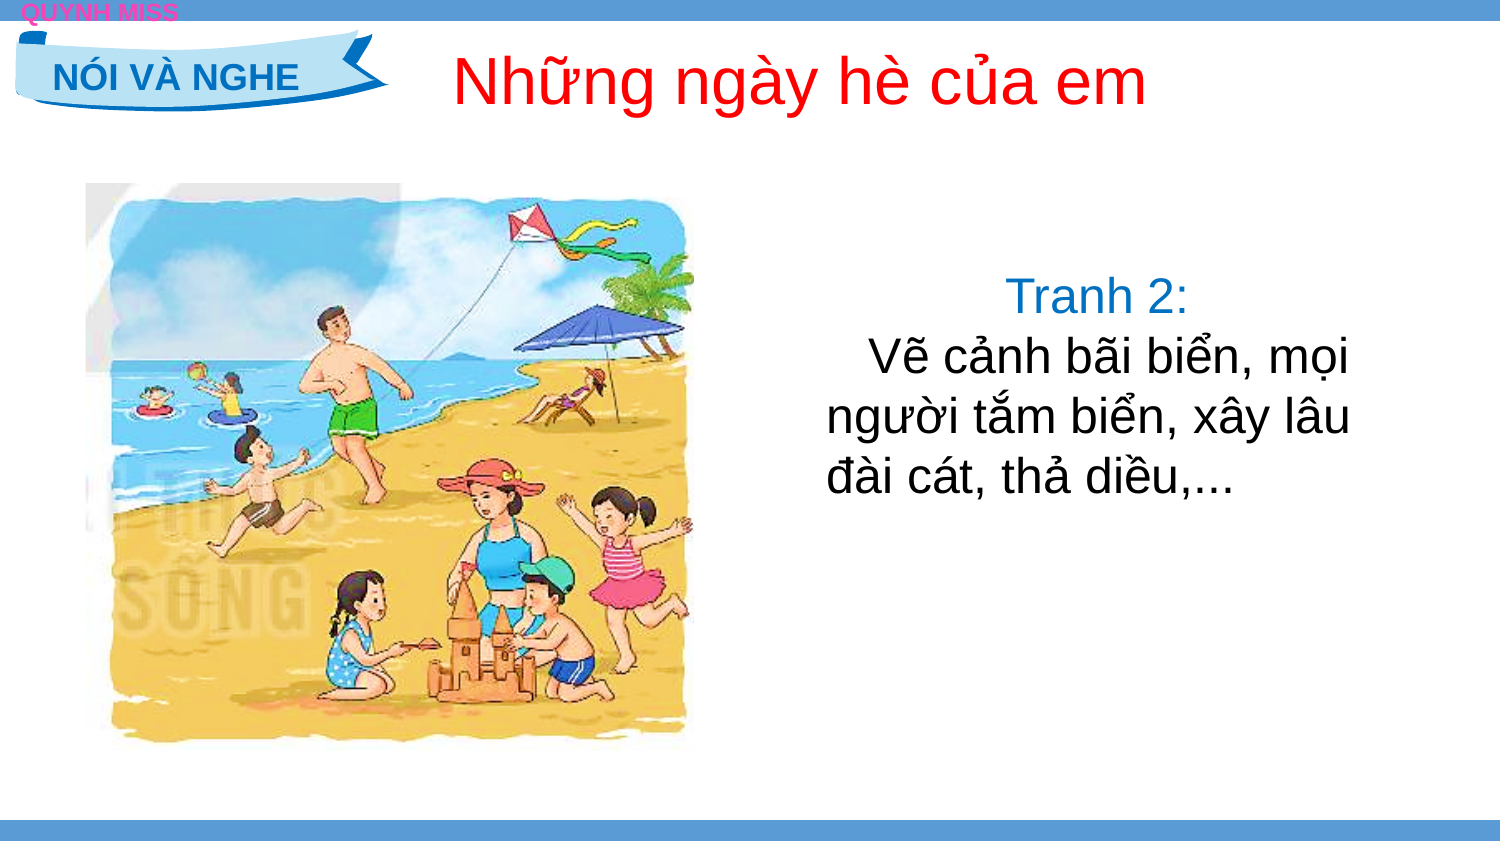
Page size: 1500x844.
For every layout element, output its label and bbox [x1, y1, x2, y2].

text_box [0, 0, 1500, 831]
text_box [14, 28, 390, 112]
picture [85, 183, 694, 751]
